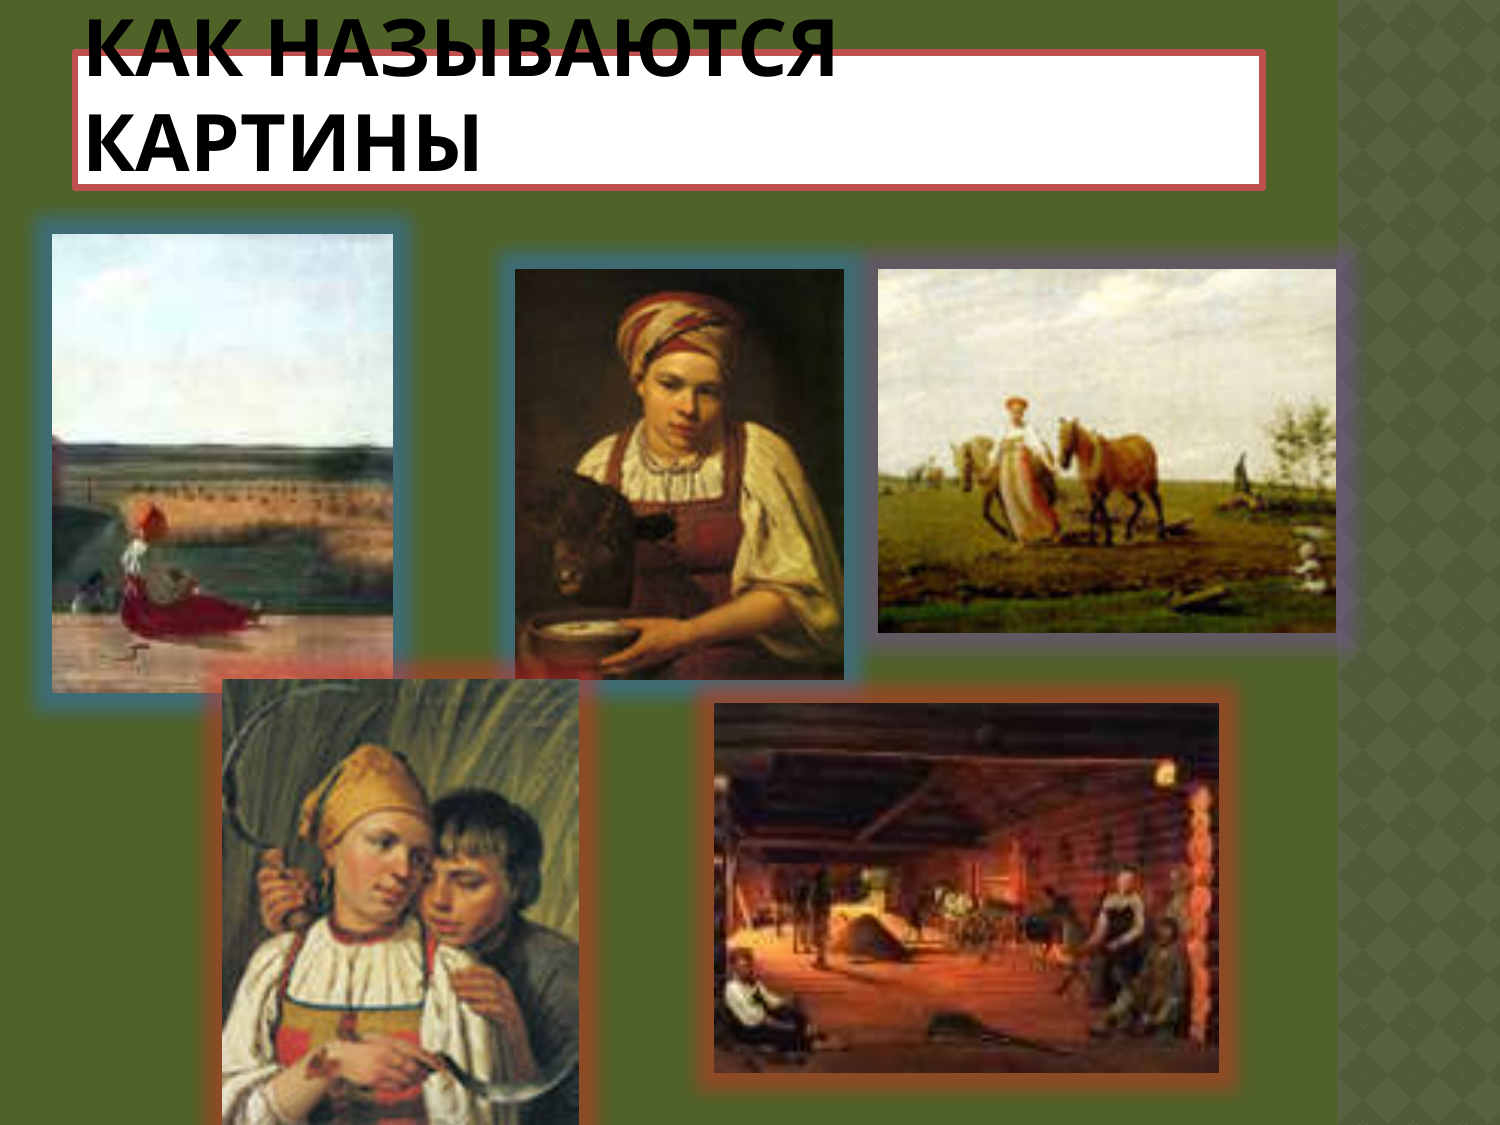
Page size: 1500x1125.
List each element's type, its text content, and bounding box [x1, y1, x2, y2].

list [52, 233, 393, 694]
picture [714, 702, 1220, 1074]
title Как называются картины [72, 49, 1266, 191]
picture [222, 269, 845, 1125]
picture [878, 269, 1337, 634]
